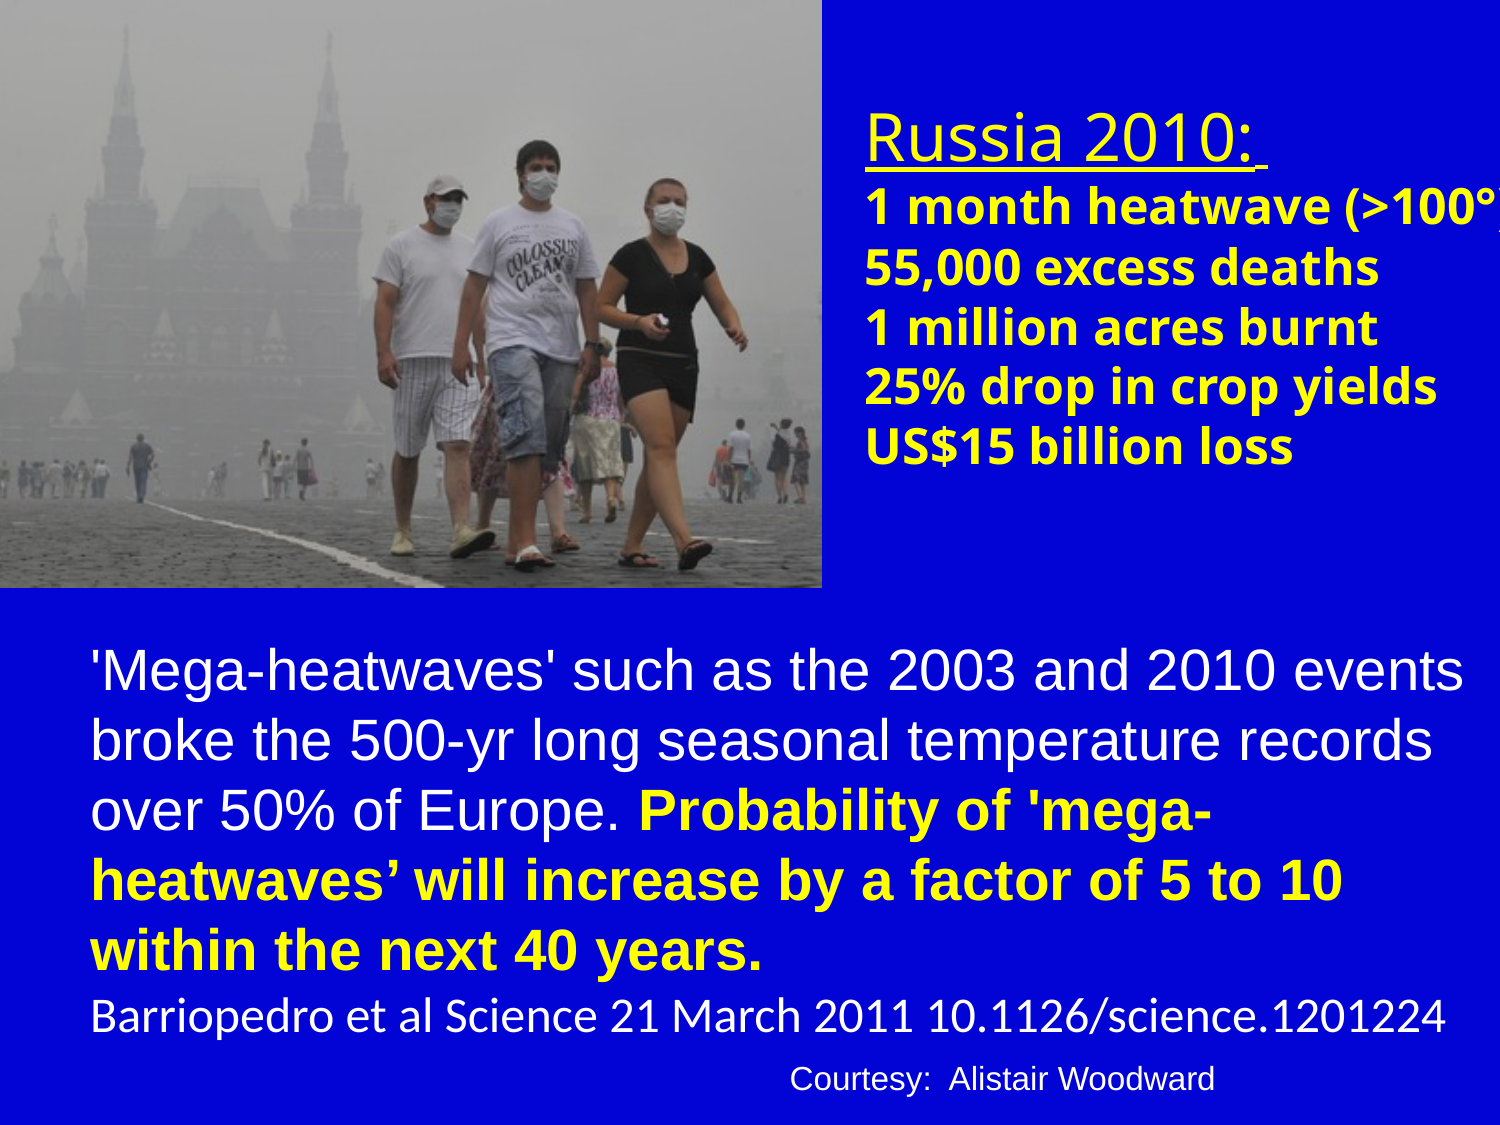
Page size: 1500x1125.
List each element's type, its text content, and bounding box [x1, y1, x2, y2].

text_box Courtesy: Alistair Woodward [774, 1049, 1500, 1105]
text_box 'Mega-heatwaves' such as the 2003 and 2010 events broke the 500-yr long seasonal temperature records over 50% of Europe. Probability of 'mega-heatwaves’ will increase by a factor of 5 to 10 within the next 40 years. Barriopedro et al Science 21 March 2011 10.1126/science.1201224 [74, 624, 1500, 1050]
text_box Russia 2010: 1 month heatwave (>100°) 55,000 excess deaths 1 million acres burnt 25% drop in crop yields US$15 billion loss [849, 87, 1500, 483]
picture [0, 0, 822, 588]
